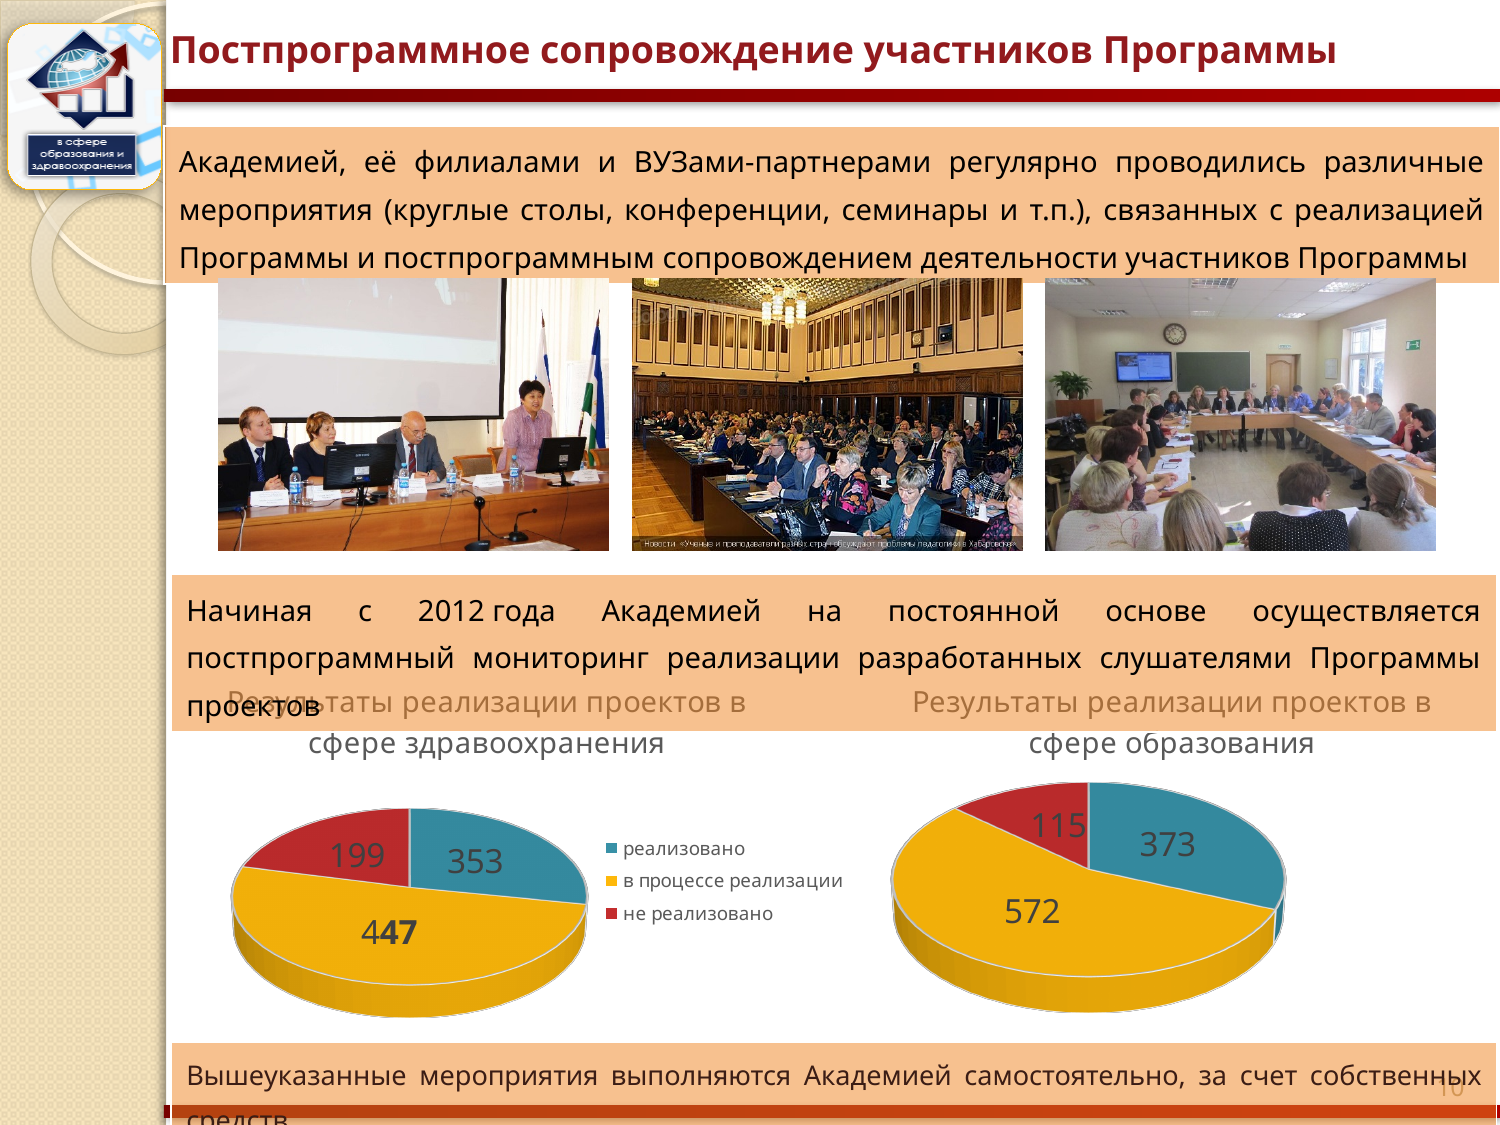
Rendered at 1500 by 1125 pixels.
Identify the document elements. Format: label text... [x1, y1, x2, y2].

table_header Начиная с 2012 года Академией на постоянной основе осуществляется постпрограммный мониторинг реализации разработанных слушателями Программы проектов [172, 575, 1496, 652]
picture [632, 278, 1023, 551]
chart [111, 655, 1500, 1107]
picture [1045, 278, 1436, 551]
text_box [167, 89, 1500, 102]
picture [6, 23, 162, 191]
text_box Постпрограммное сопровождение участников Программы [155, 0, 1500, 87]
picture [218, 278, 609, 551]
table_header Академией, её филиалами и ВУЗами-партнерами регулярно проводились различные мероприятия (круглые столы, конференции, семинары и т.п.), связанных с реализацией Программы и постпрограммным сопровождением деятельности участников Программы [165, 127, 1499, 283]
table_header Вышеуказанные мероприятия выполняются Академией самостоятельно, за счет собственных средств. [172, 1116, 1496, 1125]
